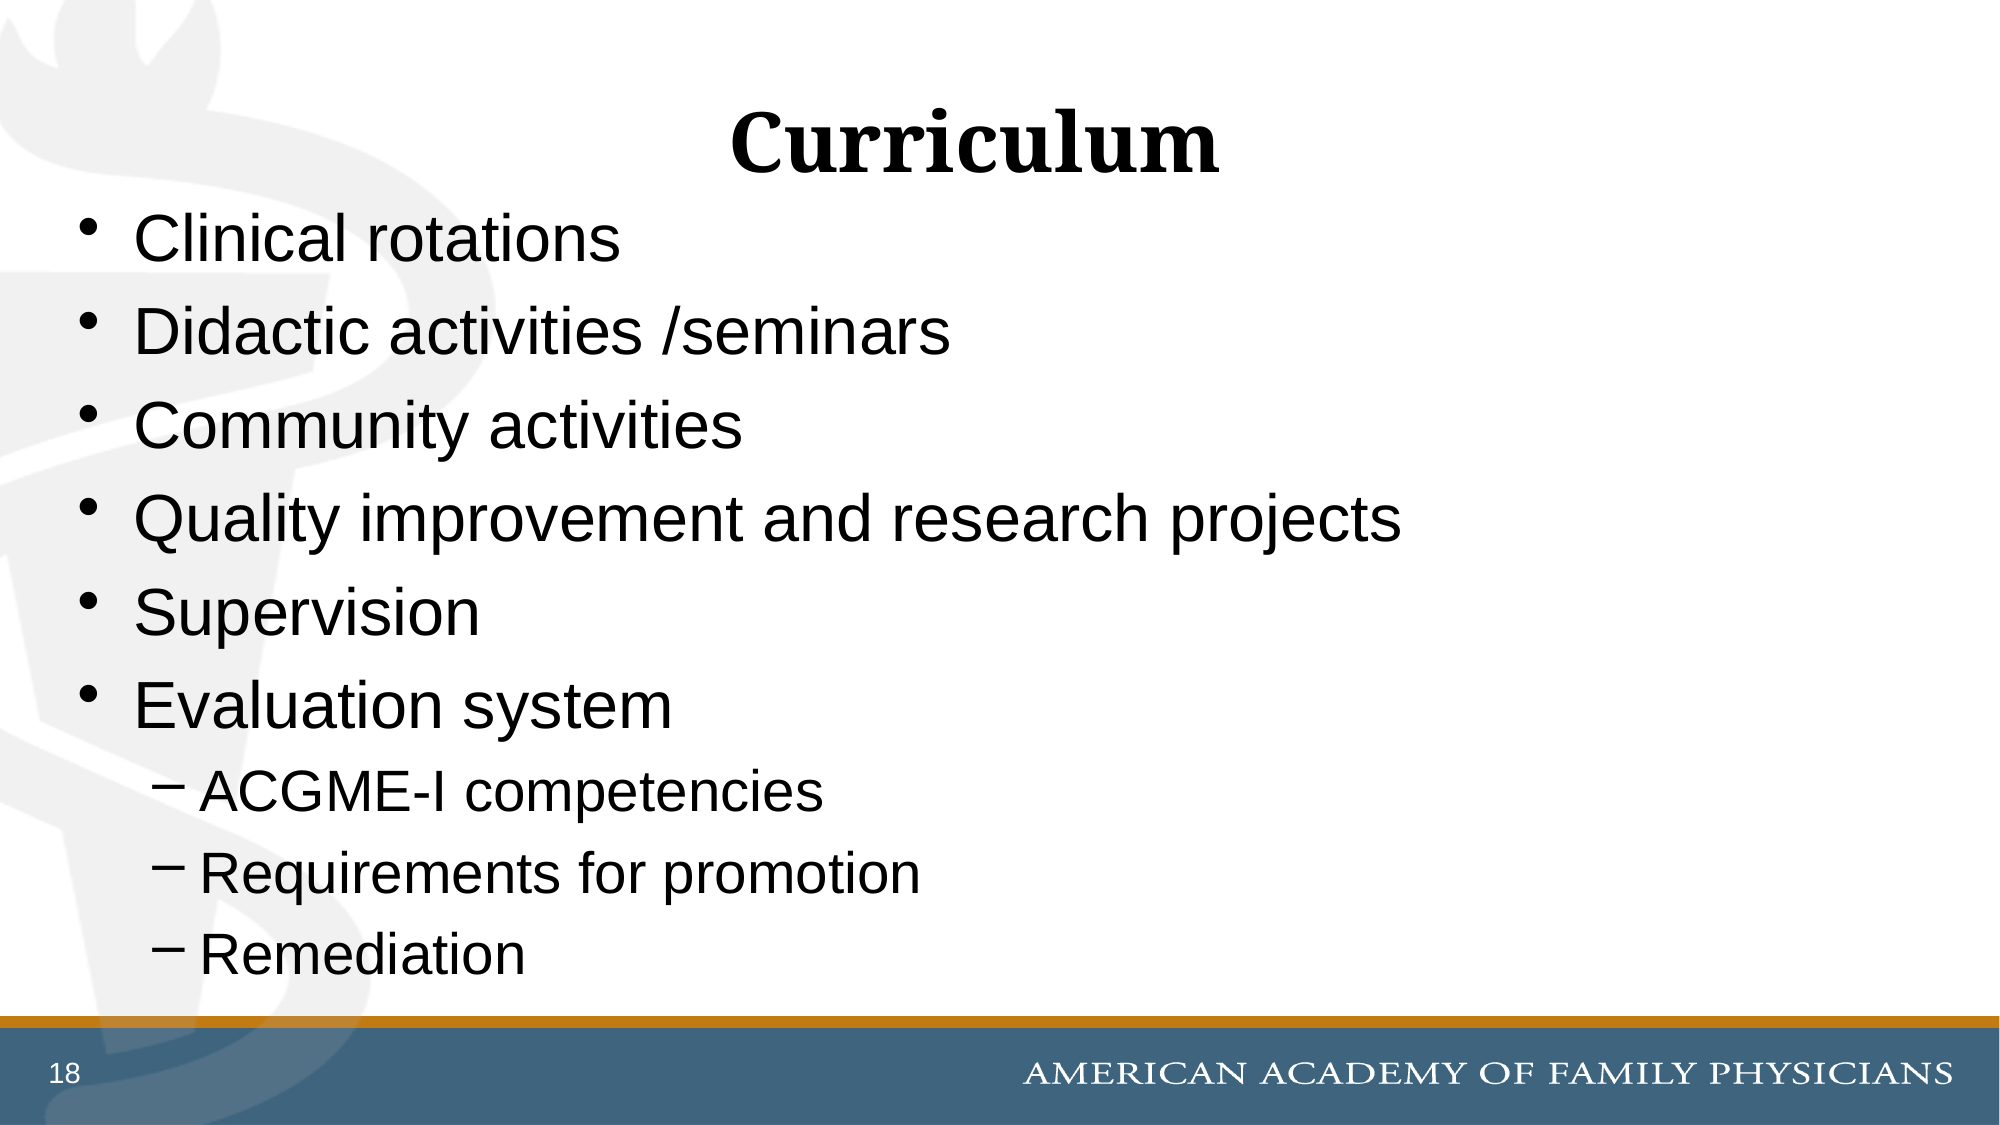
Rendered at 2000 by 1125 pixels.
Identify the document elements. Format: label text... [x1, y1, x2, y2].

picture [0, 0, 2000, 1125]
title Curriculum [49, 45, 1900, 233]
list Clinical rotations Didactic activities /seminars Community activities Quality improvement and research projects Supervision Evaluation system ACGME-I competencies Requirements for promotion Remediation [62, 187, 1912, 930]
slide_number 18 [33, 1046, 150, 1125]
